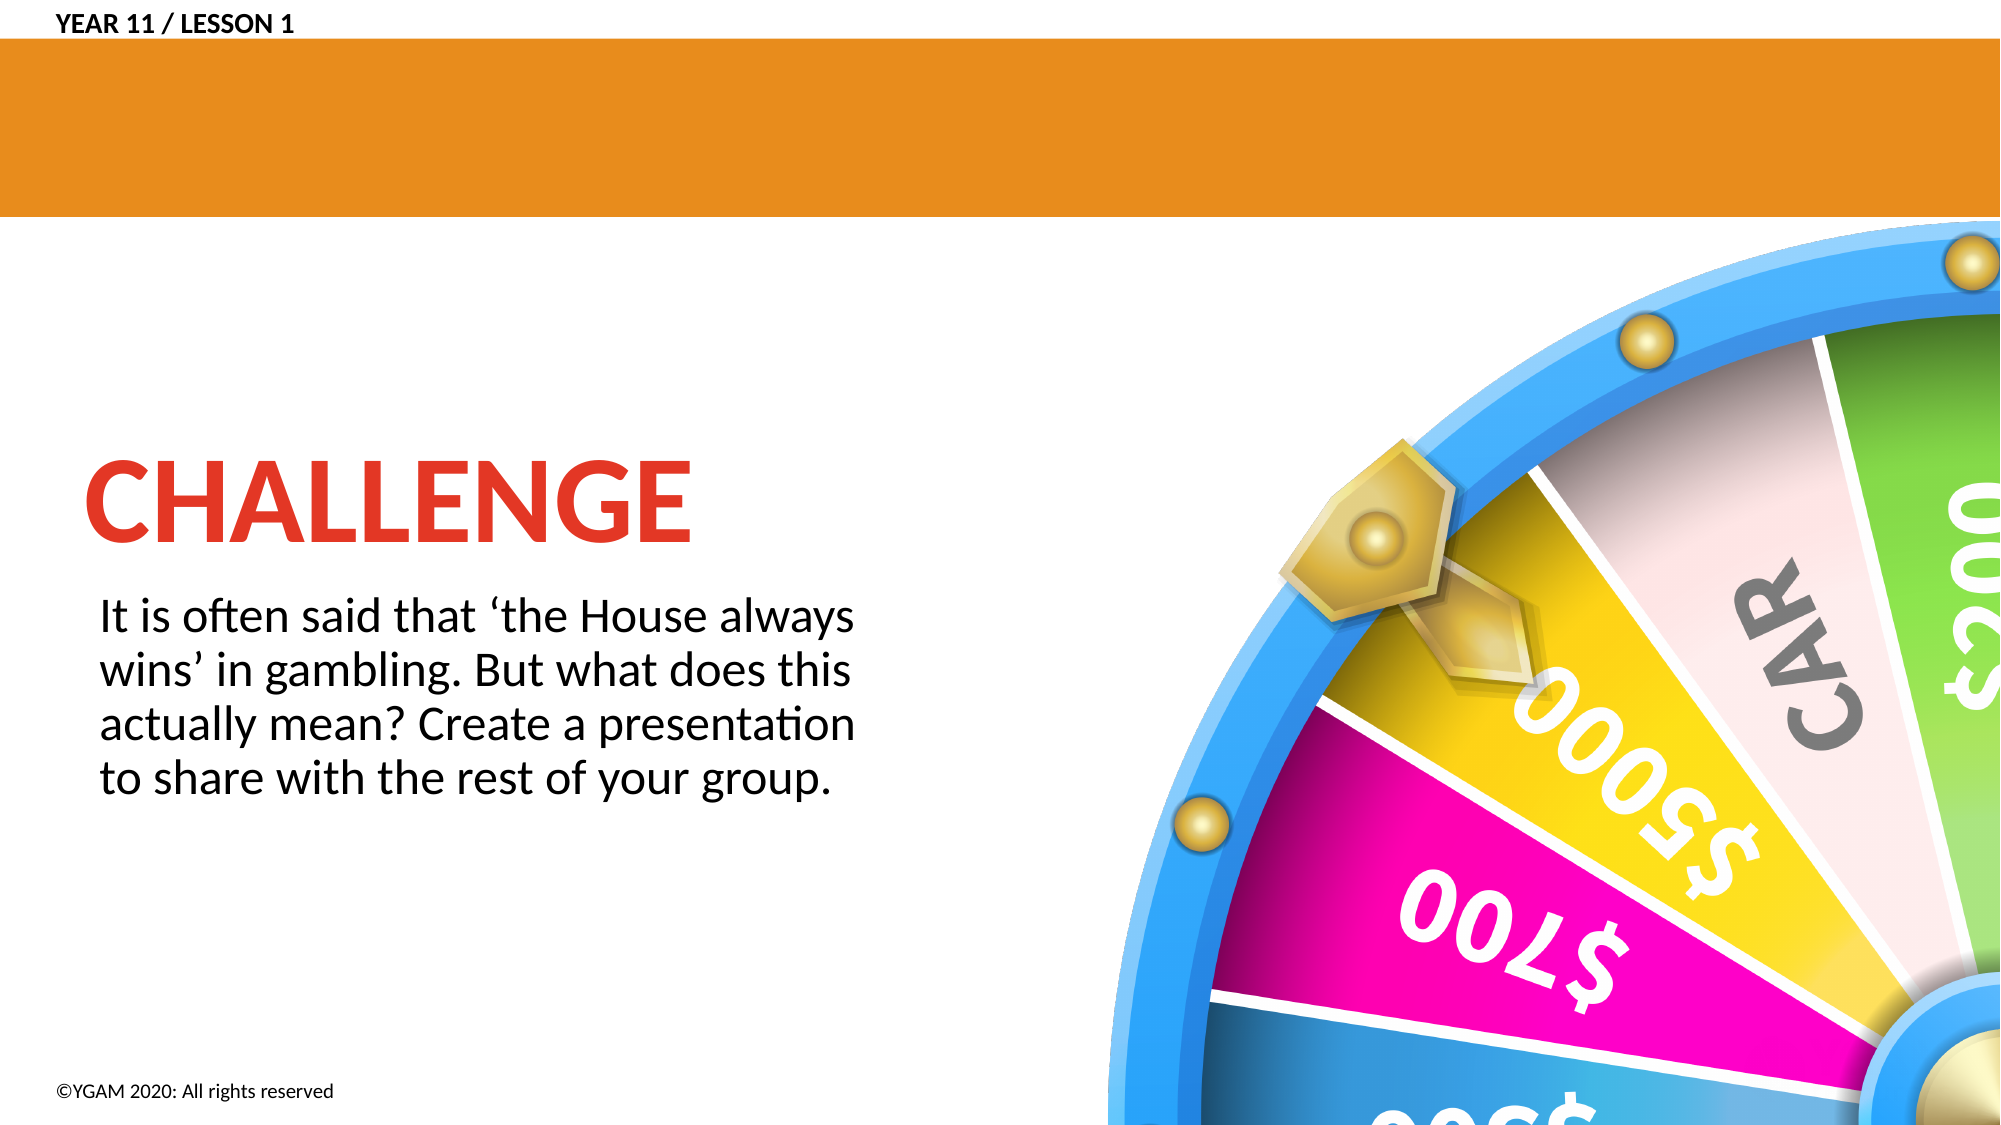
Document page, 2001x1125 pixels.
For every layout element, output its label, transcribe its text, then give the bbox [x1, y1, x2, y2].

list It is often said that ‘the House always wins’ in gambling. But what does this actually mean? Create a presentation to share with the rest of your group. [84, 581, 920, 999]
picture [1044, 169, 2000, 1125]
list YEAR 11 / LESSON 1 [40, 0, 961, 57]
title CHALLENGE [69, 331, 823, 578]
